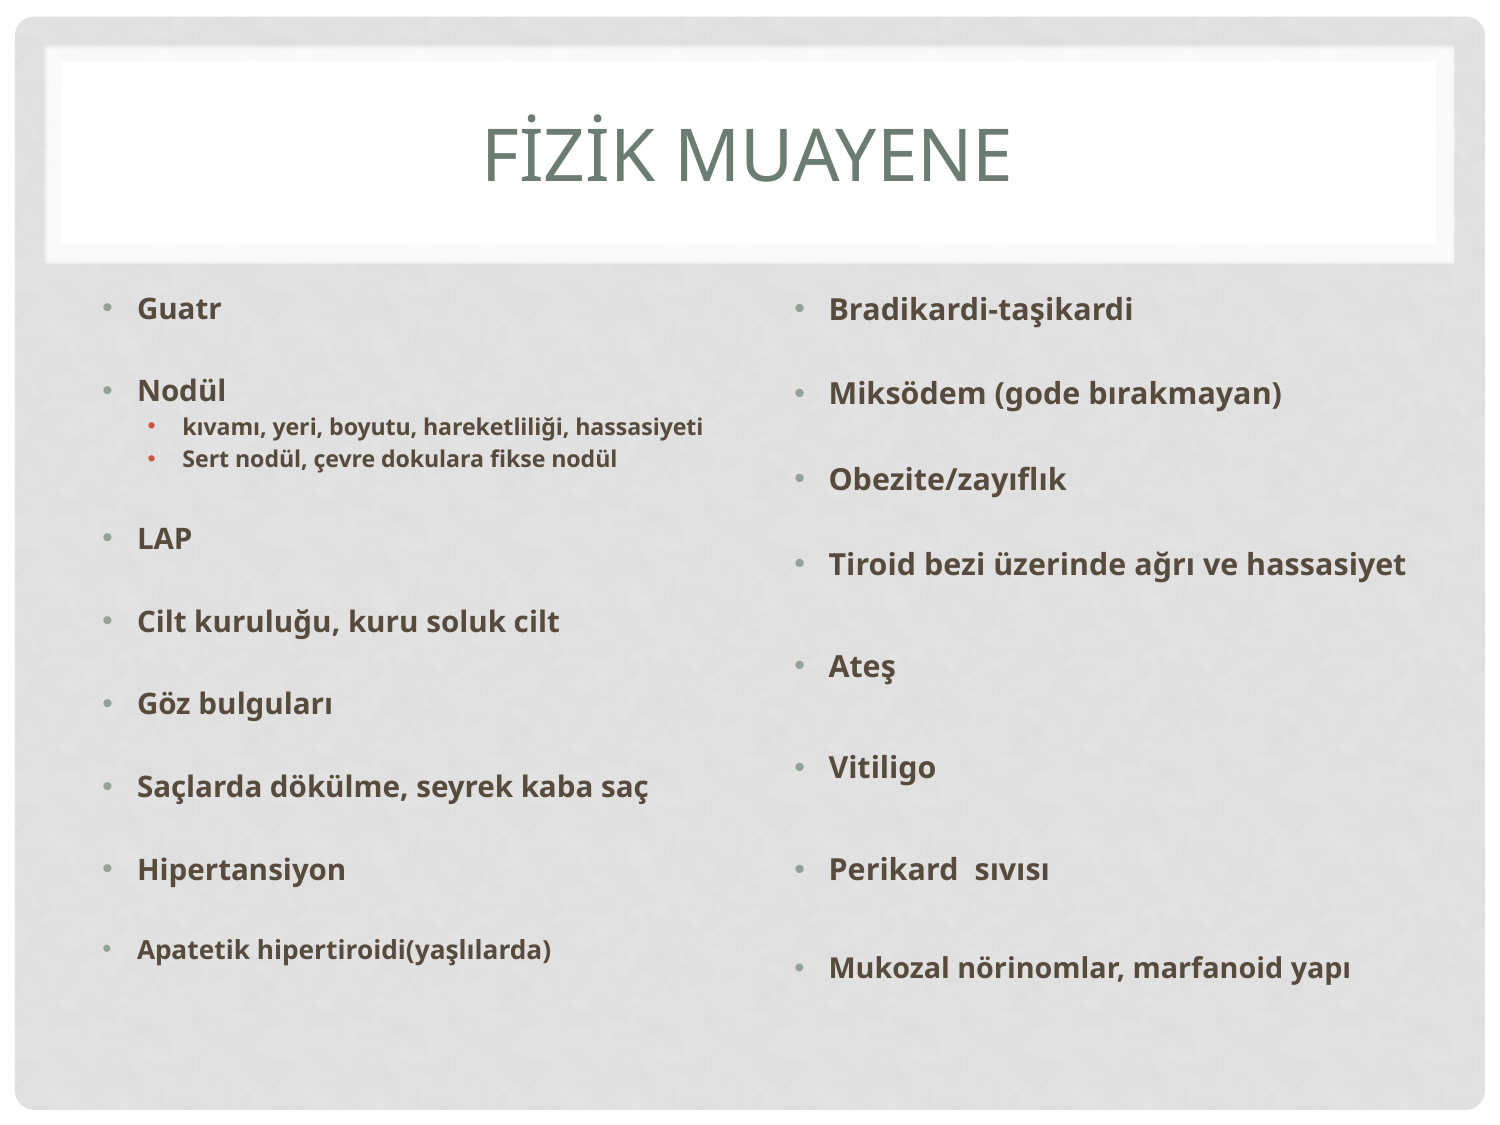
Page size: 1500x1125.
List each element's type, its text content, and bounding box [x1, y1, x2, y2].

list Bradikardi-taşikardi Miksödem (gode bırakmayan) Obezite/zayıflık Tiroid bezi üzerinde ağrı ve hassasiyet Ateş Vitiligo Perikard sıvısı Mukozal nörinomlar, marfanoid yapı [762, 281, 1425, 1005]
list Guatr Nodül kıvamı, yeri, boyutu, hareketliliği, hassasiyeti Sert nodül, çevre dokulara fikse nodül LAP Cilt kuruluğu, kuru soluk cilt Göz bulguları Saçlarda dökülme, seyrek kaba saç Hipertansiyon Apatetik hipertiroidi(yaşlılarda) [69, 281, 733, 1005]
title Fİzİk muayene [69, 66, 1425, 238]
